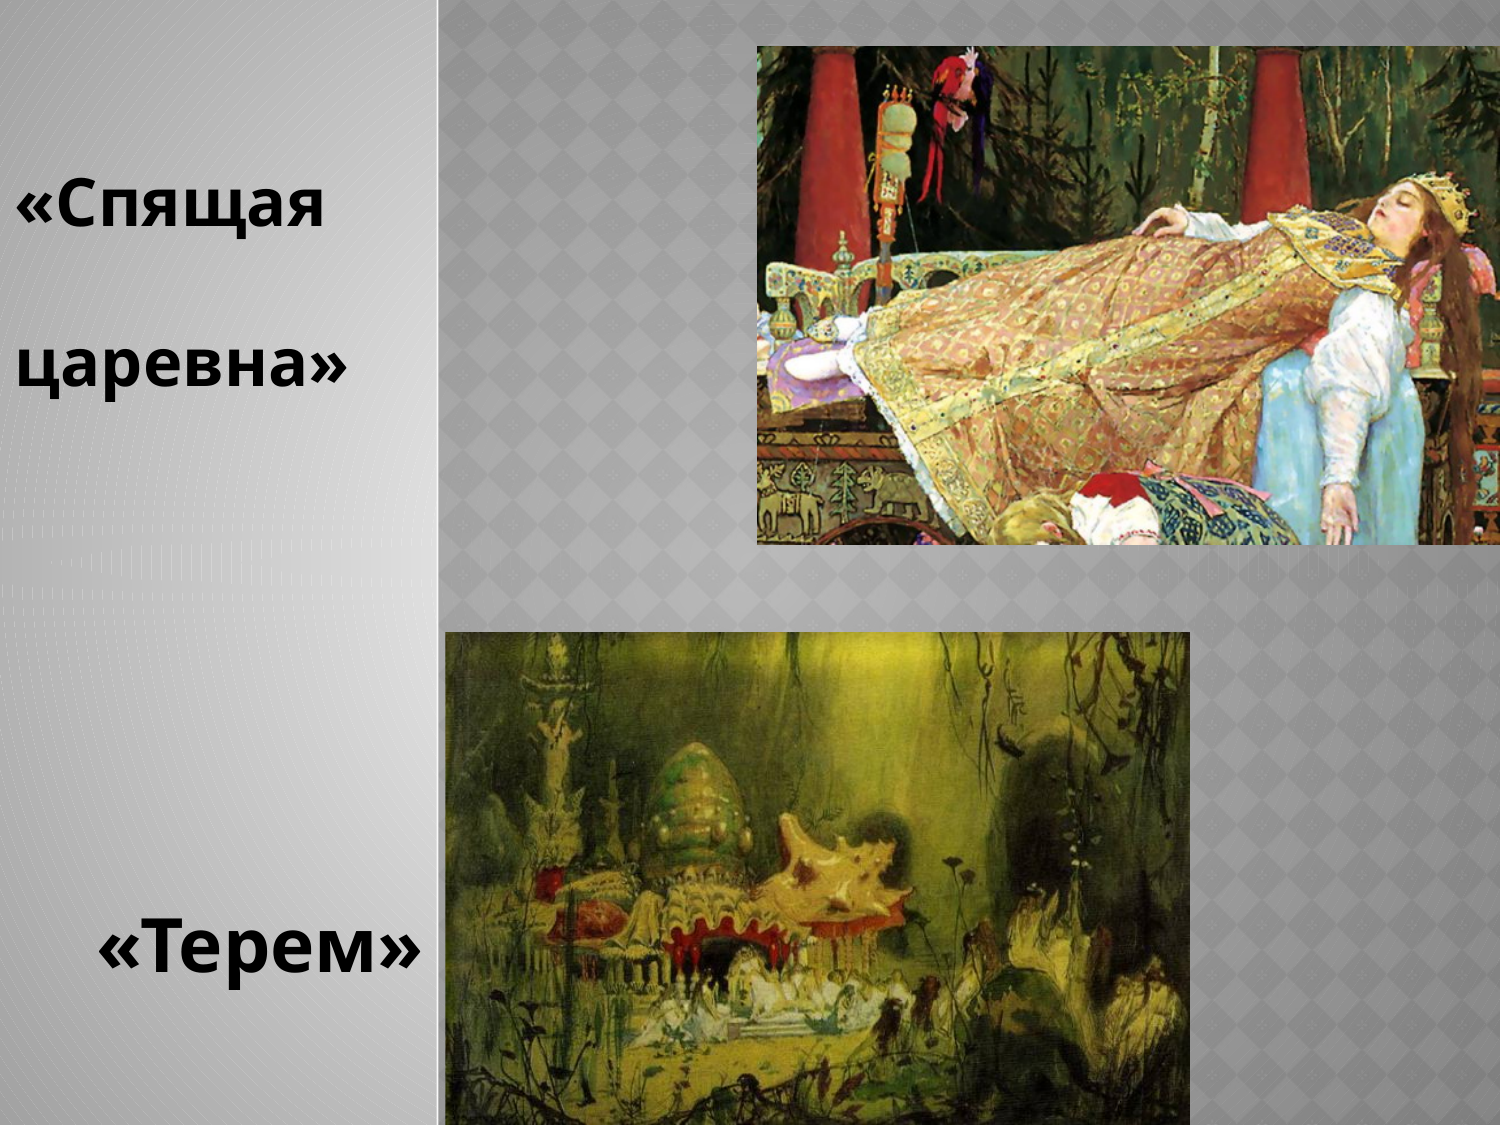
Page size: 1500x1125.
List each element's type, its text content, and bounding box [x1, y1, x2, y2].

text_box «Спящая царевна» [0, 152, 434, 407]
picture [756, 46, 1500, 545]
picture [444, 632, 1191, 1125]
text_box «Терем» [81, 890, 438, 996]
